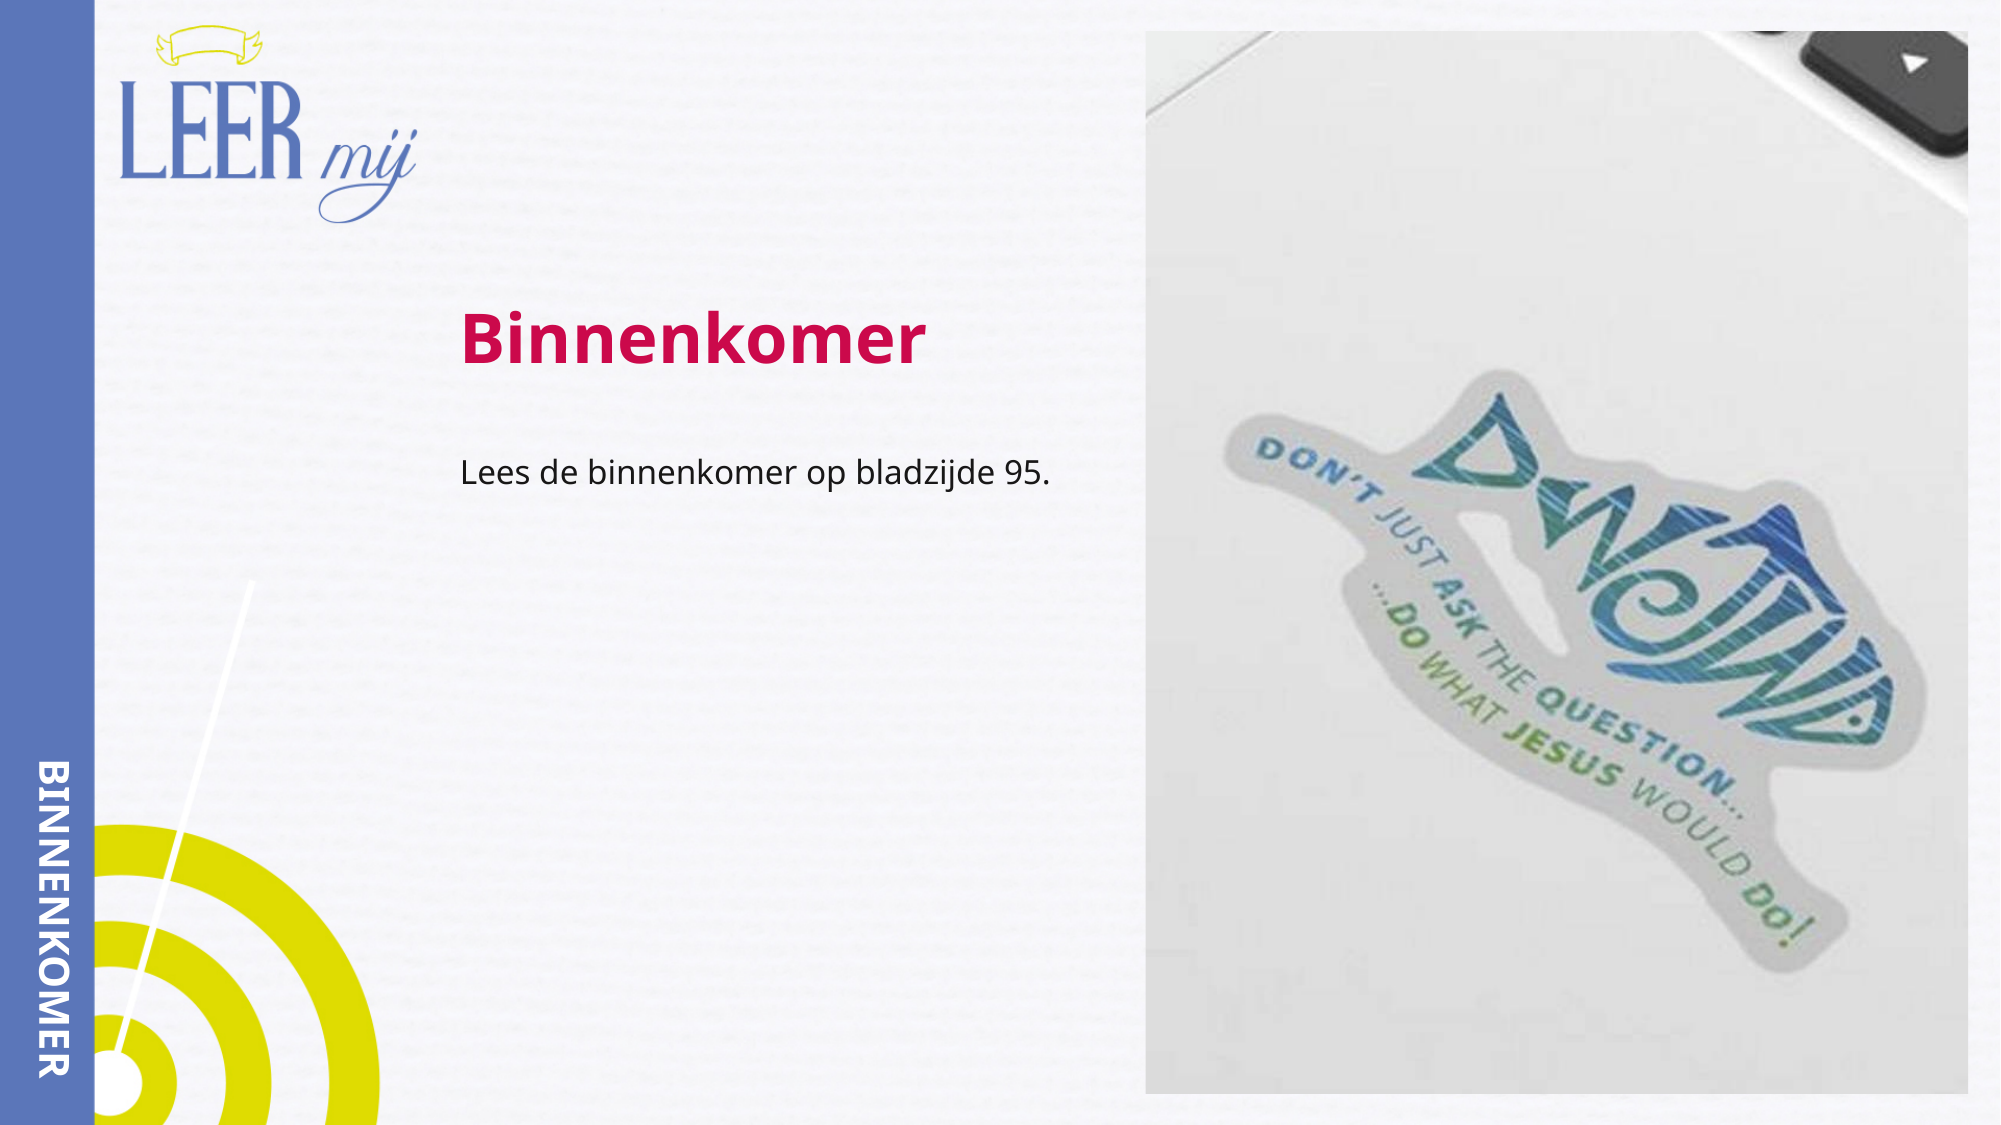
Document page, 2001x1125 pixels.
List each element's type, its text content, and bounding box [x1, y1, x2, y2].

list Lees de binnenkomer op bladzijde 95. [444, 448, 1105, 968]
picture [0, 0, 2001, 1125]
title Binnenkomer [444, 229, 1102, 386]
